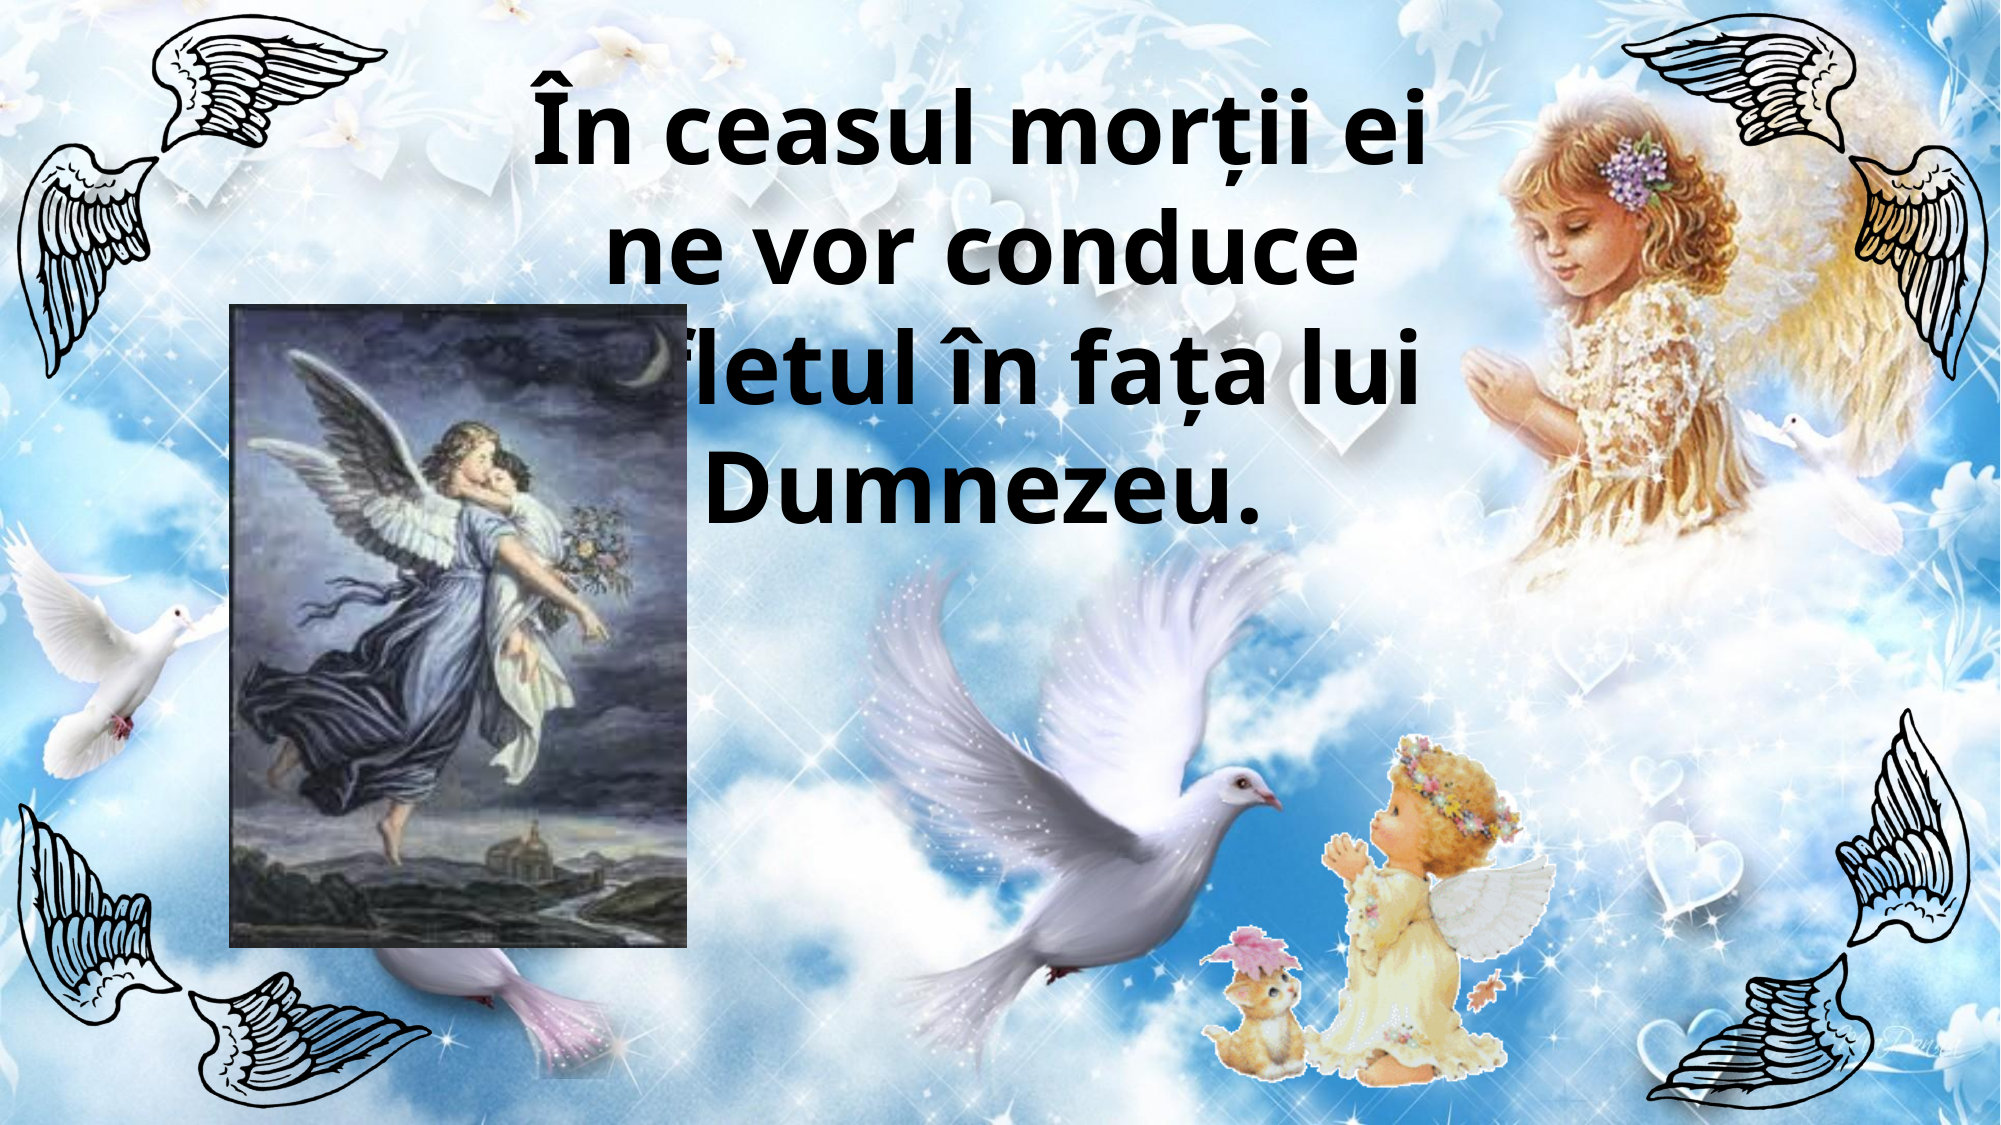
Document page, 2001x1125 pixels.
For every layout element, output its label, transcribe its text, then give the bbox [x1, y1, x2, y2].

text_box În ceasul morţii ei ne vor conduce sufletul în faţa lui Dumnezeu. [482, 56, 1483, 552]
picture [0, 0, 2001, 1125]
